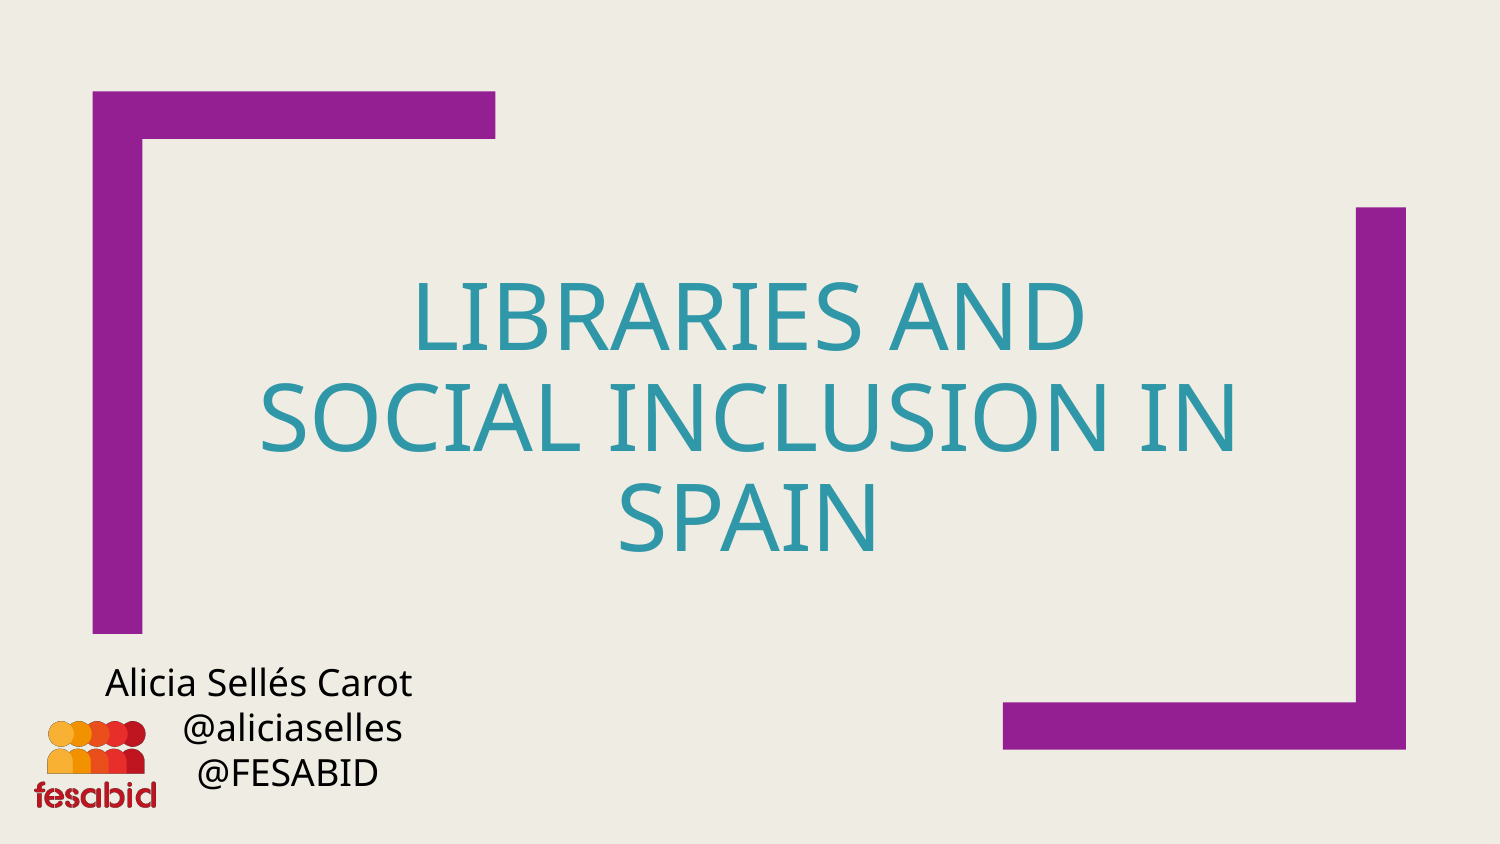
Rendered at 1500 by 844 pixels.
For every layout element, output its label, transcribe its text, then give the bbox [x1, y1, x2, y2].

title Libraries and social inclusion in spain [235, 267, 1265, 577]
picture [34, 721, 156, 808]
text_box Alicia Sellés Carot @aliciaselles @FESABID [0, 653, 518, 835]
